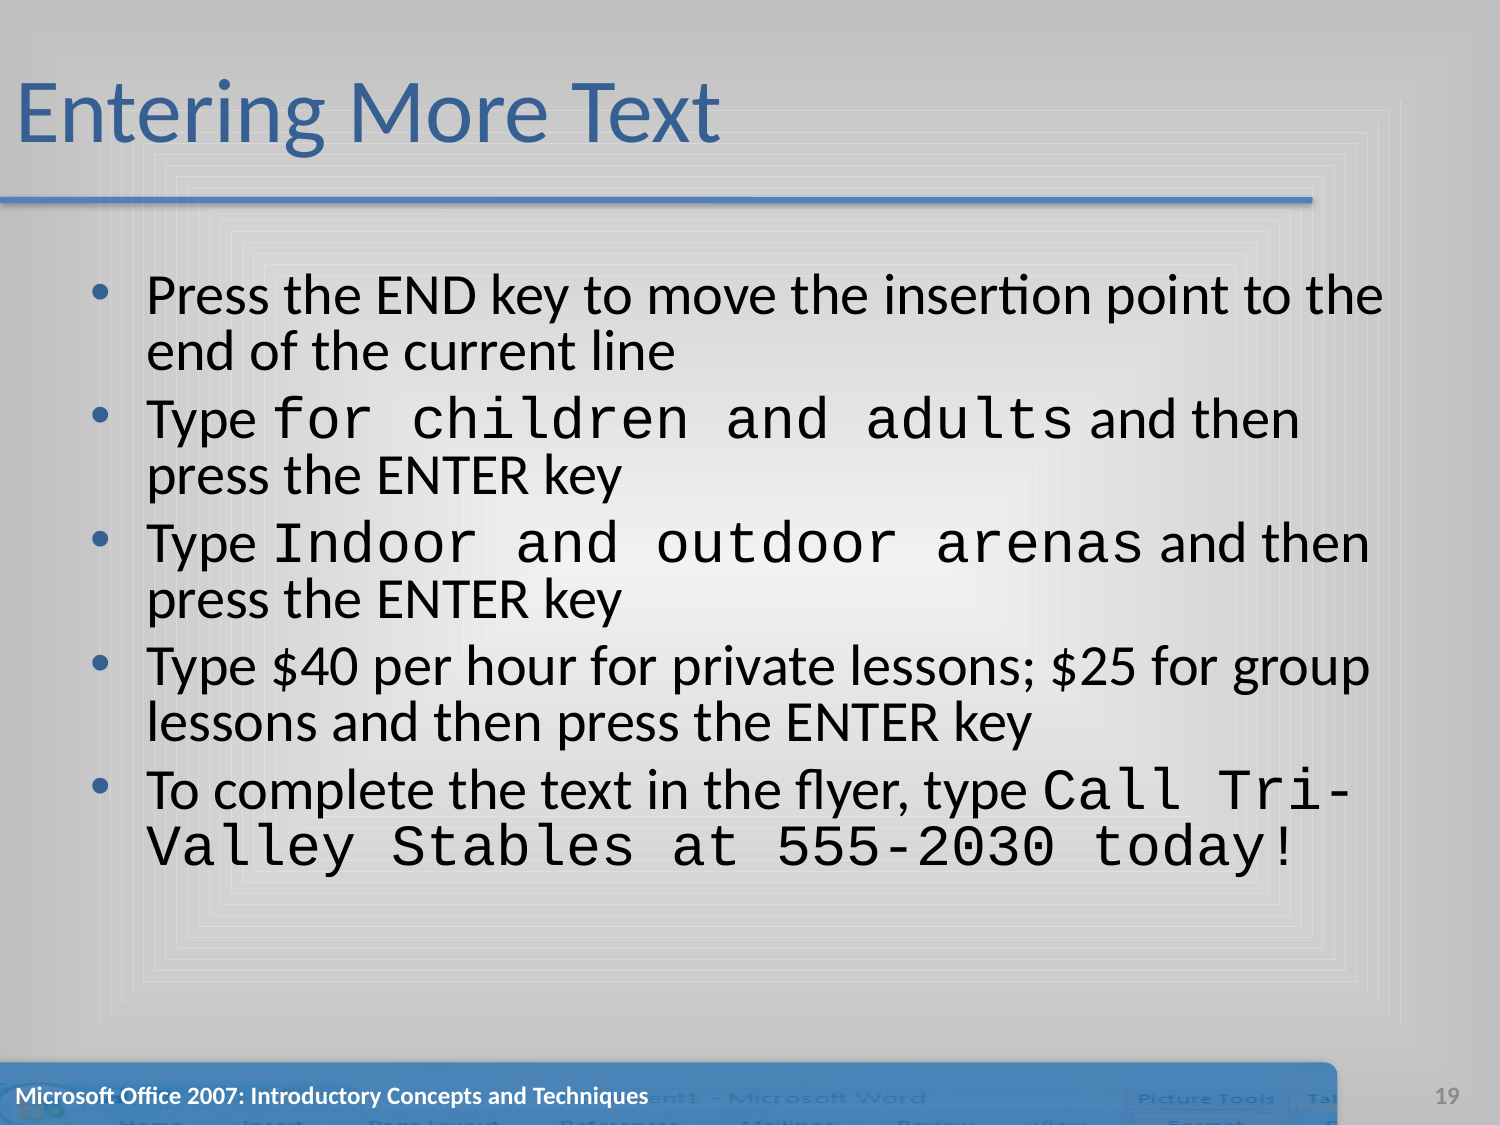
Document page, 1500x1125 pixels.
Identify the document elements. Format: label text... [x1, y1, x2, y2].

picture [0, 1062, 1338, 1125]
title Entering More Text [0, 12, 1425, 200]
slide_number 19 [1387, 1065, 1475, 1125]
footer Microsoft Office 2007: Introductory Concepts and Techniques [0, 1065, 1300, 1125]
list Press the END key to move the insertion point to the end of the current line Type for children and adults and then press the ENTER key Type Indoor and outdoor arenas and then press the ENTER key Type $40 per hour for private lessons; $25 for group lessons and then press the ENTER key To complete the text in the flyer, type Call Tri-Valley Stables at 555-2030 today! [75, 262, 1425, 1005]
